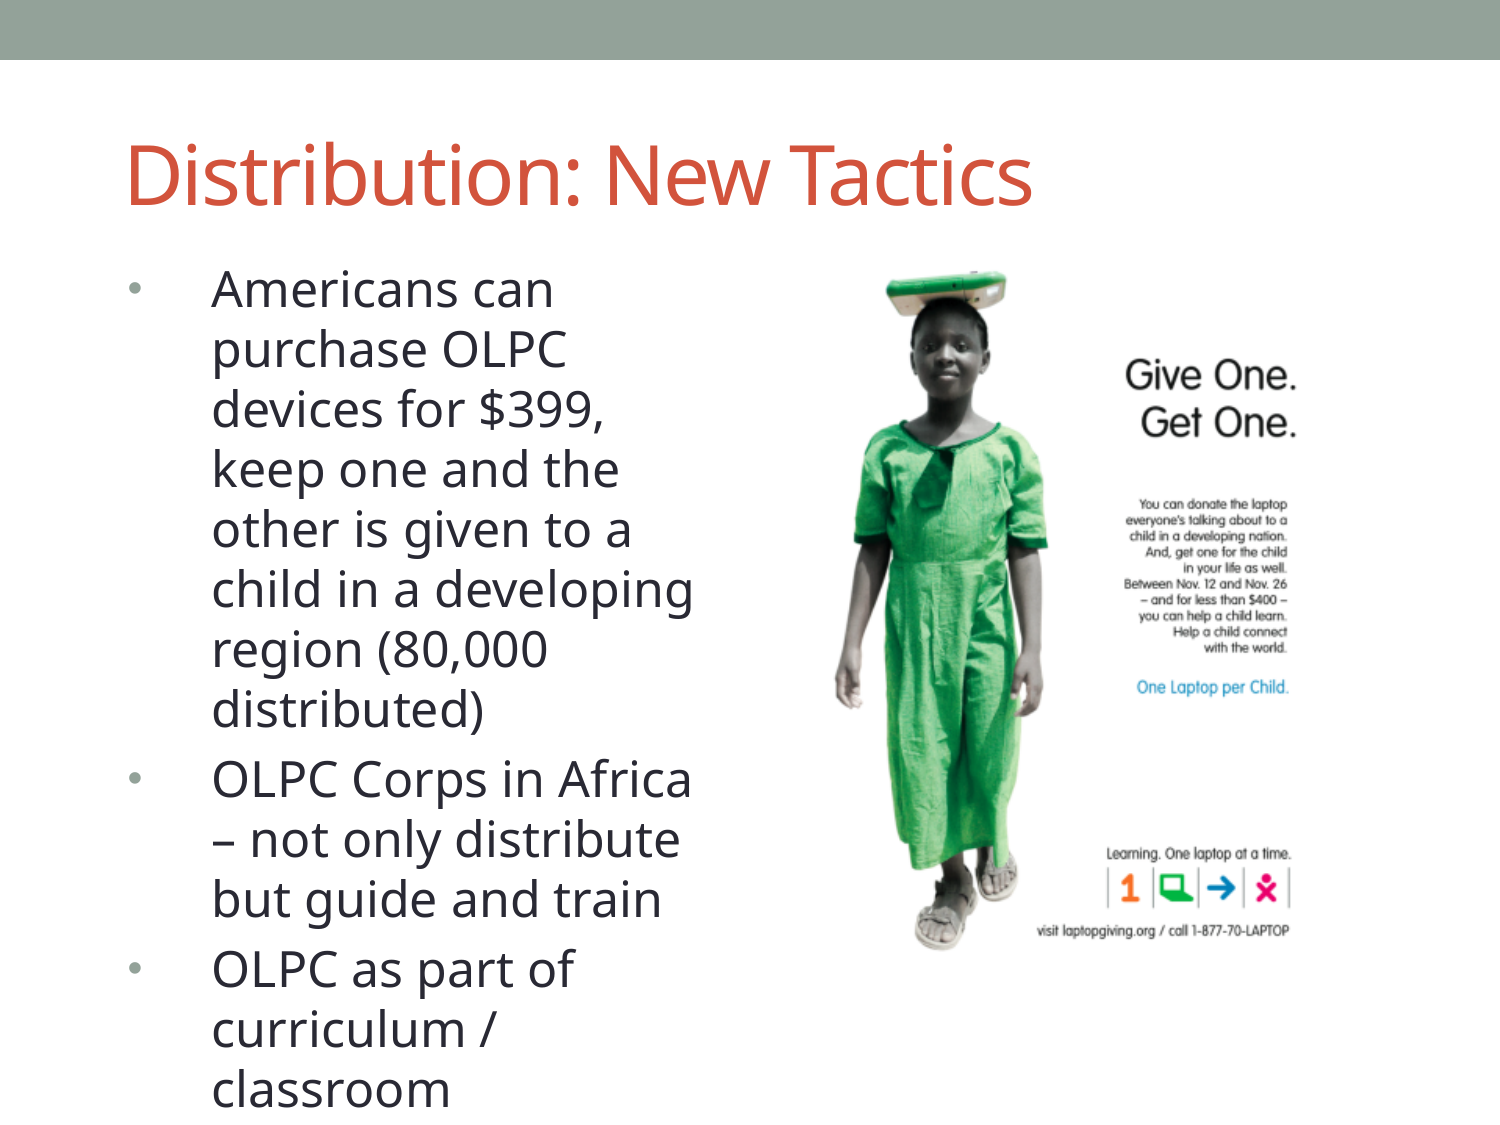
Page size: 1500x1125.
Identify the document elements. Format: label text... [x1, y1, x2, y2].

picture [737, 187, 1390, 1030]
list Americans can purchase OLPC devices for $399, keep one and the other is given to a child in a developing region (80,000 distributed) OLPC Corps in Africa – not only distribute but guide and train OLPC as part of curriculum / classroom [112, 249, 725, 1013]
title Distribution: New Tactics [108, 107, 1384, 238]
